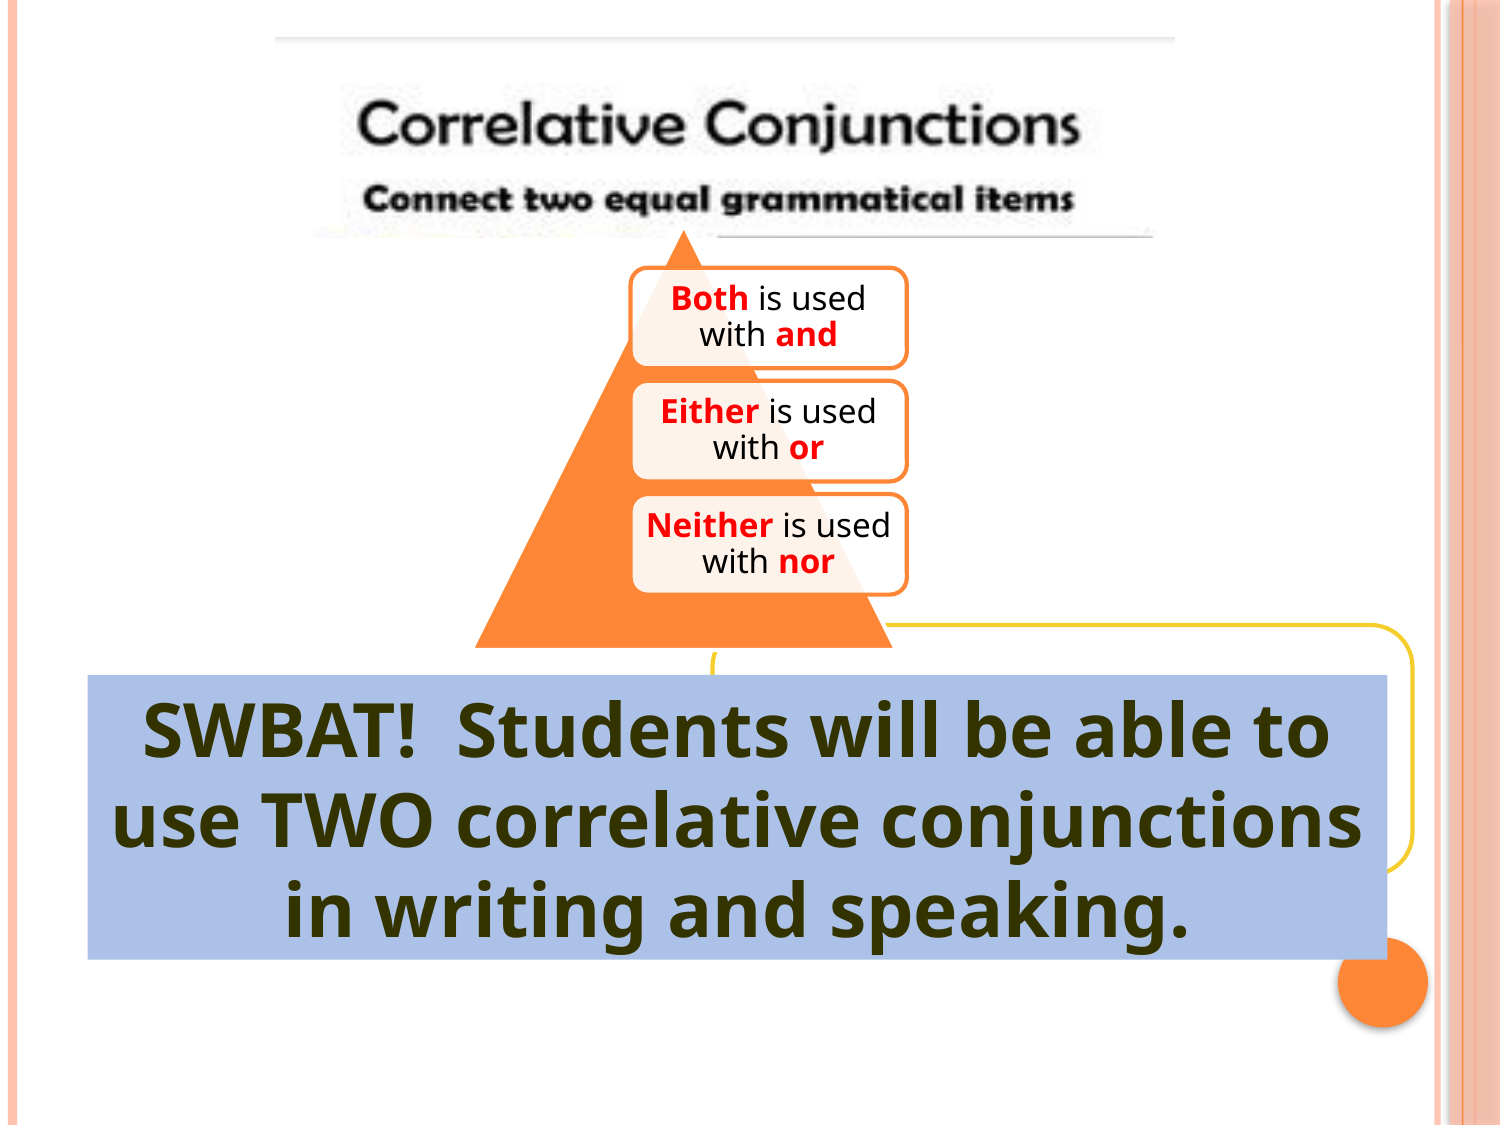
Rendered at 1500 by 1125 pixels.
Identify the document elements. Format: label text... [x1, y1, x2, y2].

picture [274, 36, 1176, 238]
text_box SWBAT! Students will be able to use TWO correlative conjunctions in writing and speaking. [87, 674, 1388, 960]
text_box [274, 224, 1051, 651]
text_box [710, 622, 1415, 874]
